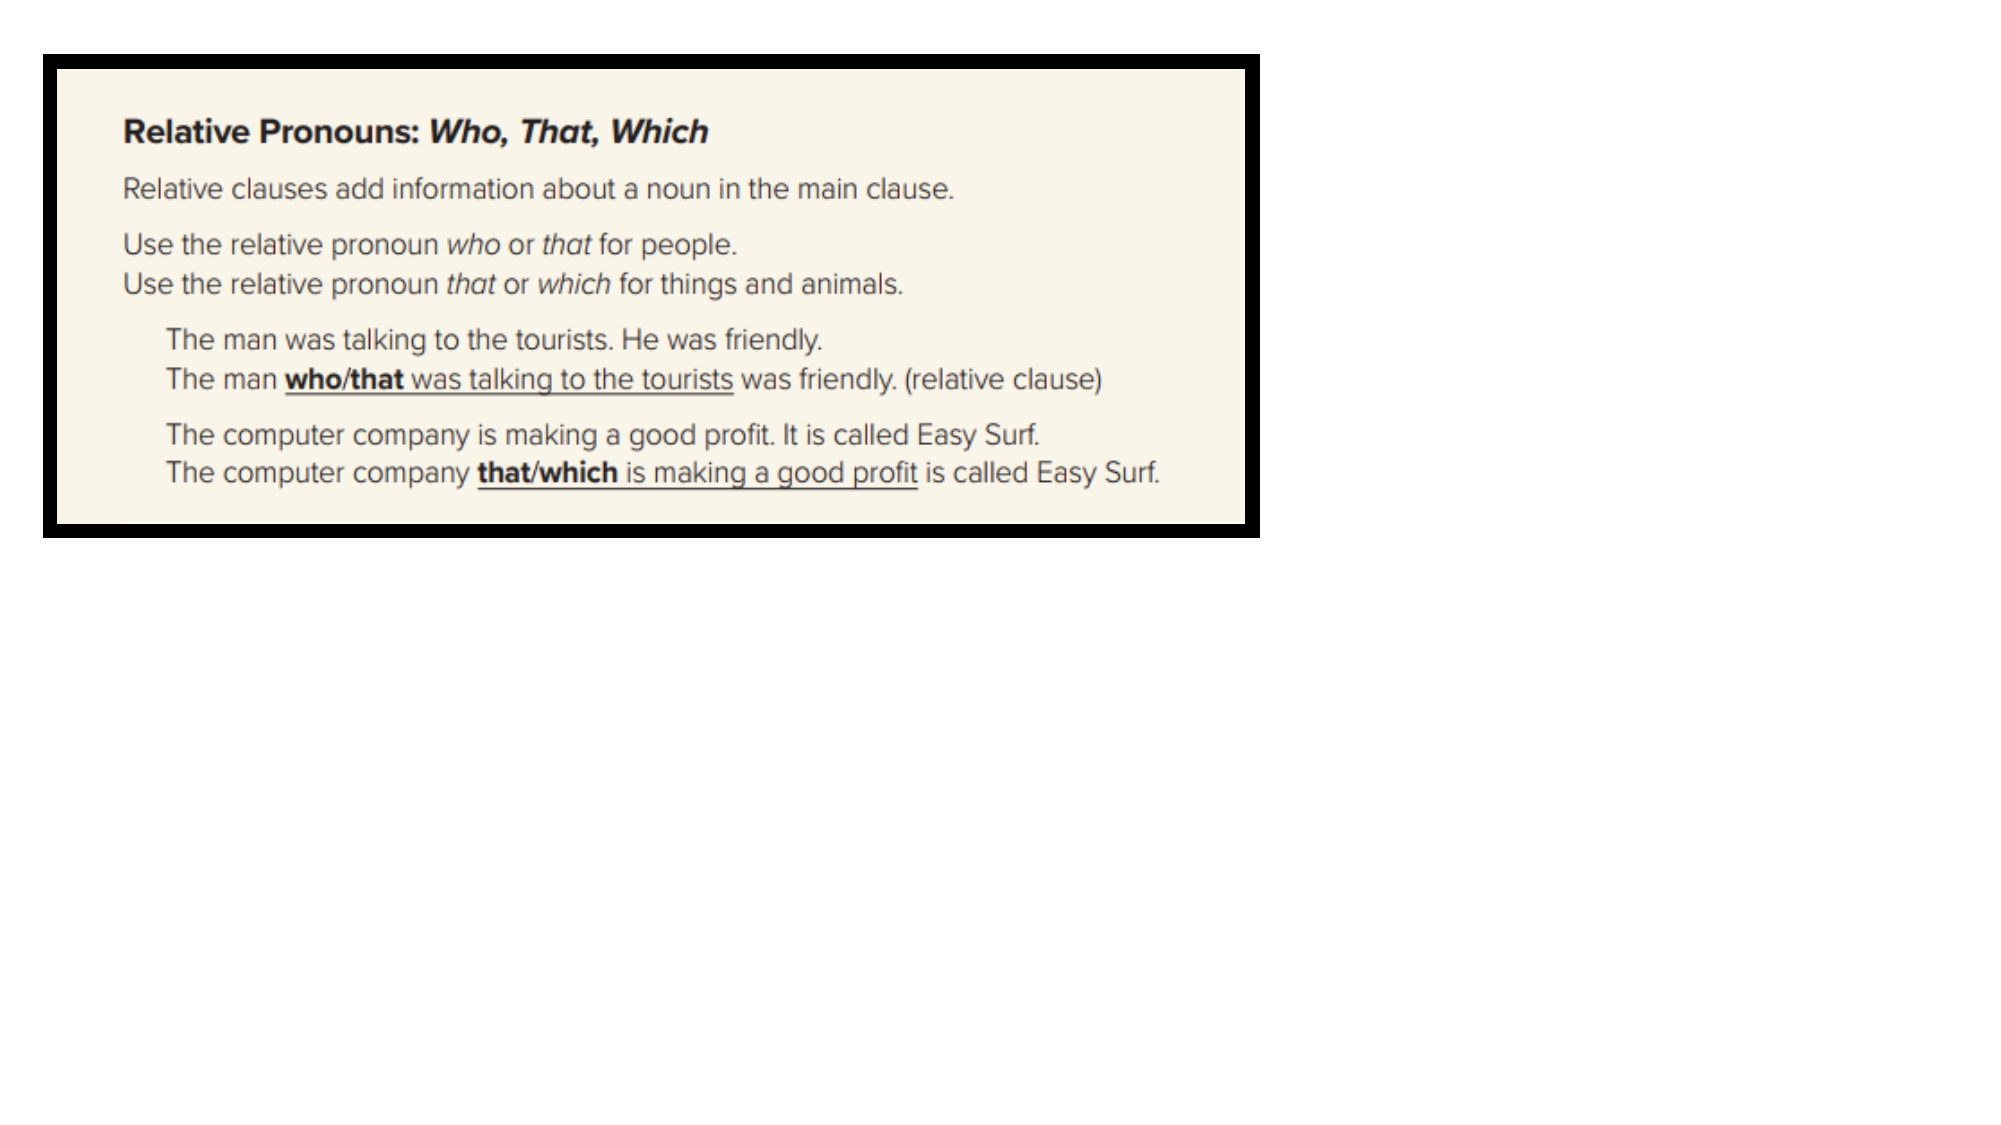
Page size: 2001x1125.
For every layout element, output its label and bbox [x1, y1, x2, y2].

picture [57, 68, 1246, 525]
